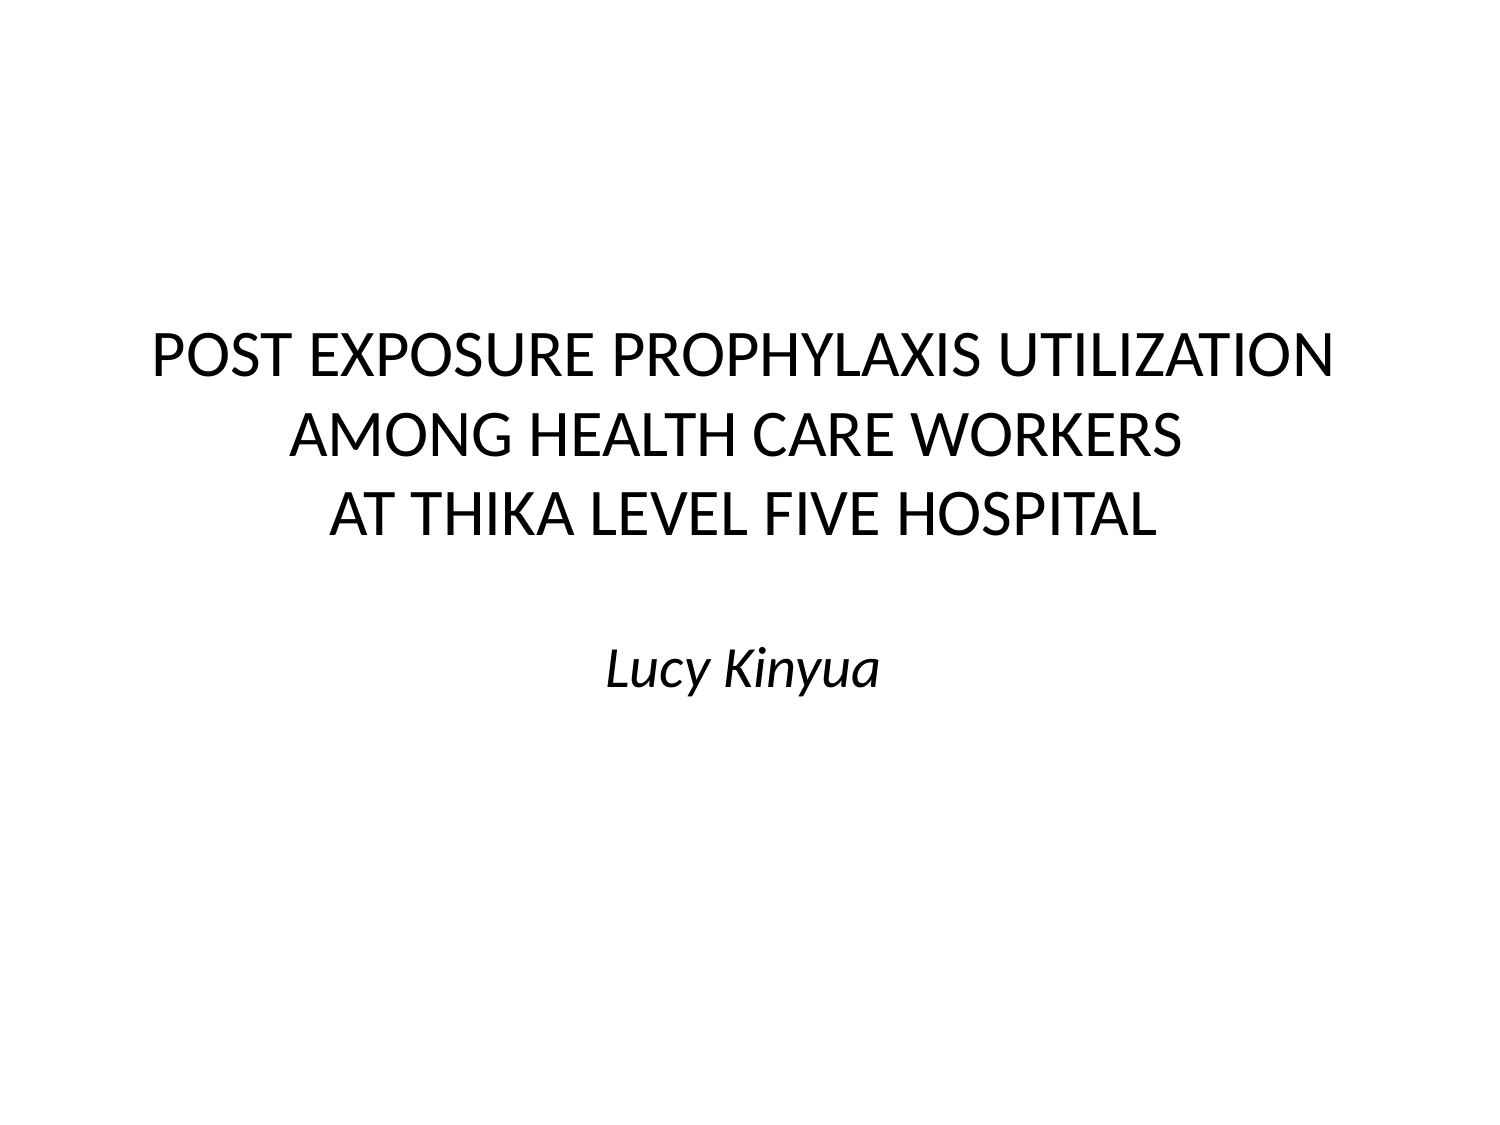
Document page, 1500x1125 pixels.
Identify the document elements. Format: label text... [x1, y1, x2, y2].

title POST EXPOSURE PROPHYLAXIS UTILIZATION AMONG HEALTH CARE WORKERS AT THIKA LEVEL FIVE HOSPITAL Lucy Kinyua [99, 301, 1388, 707]
